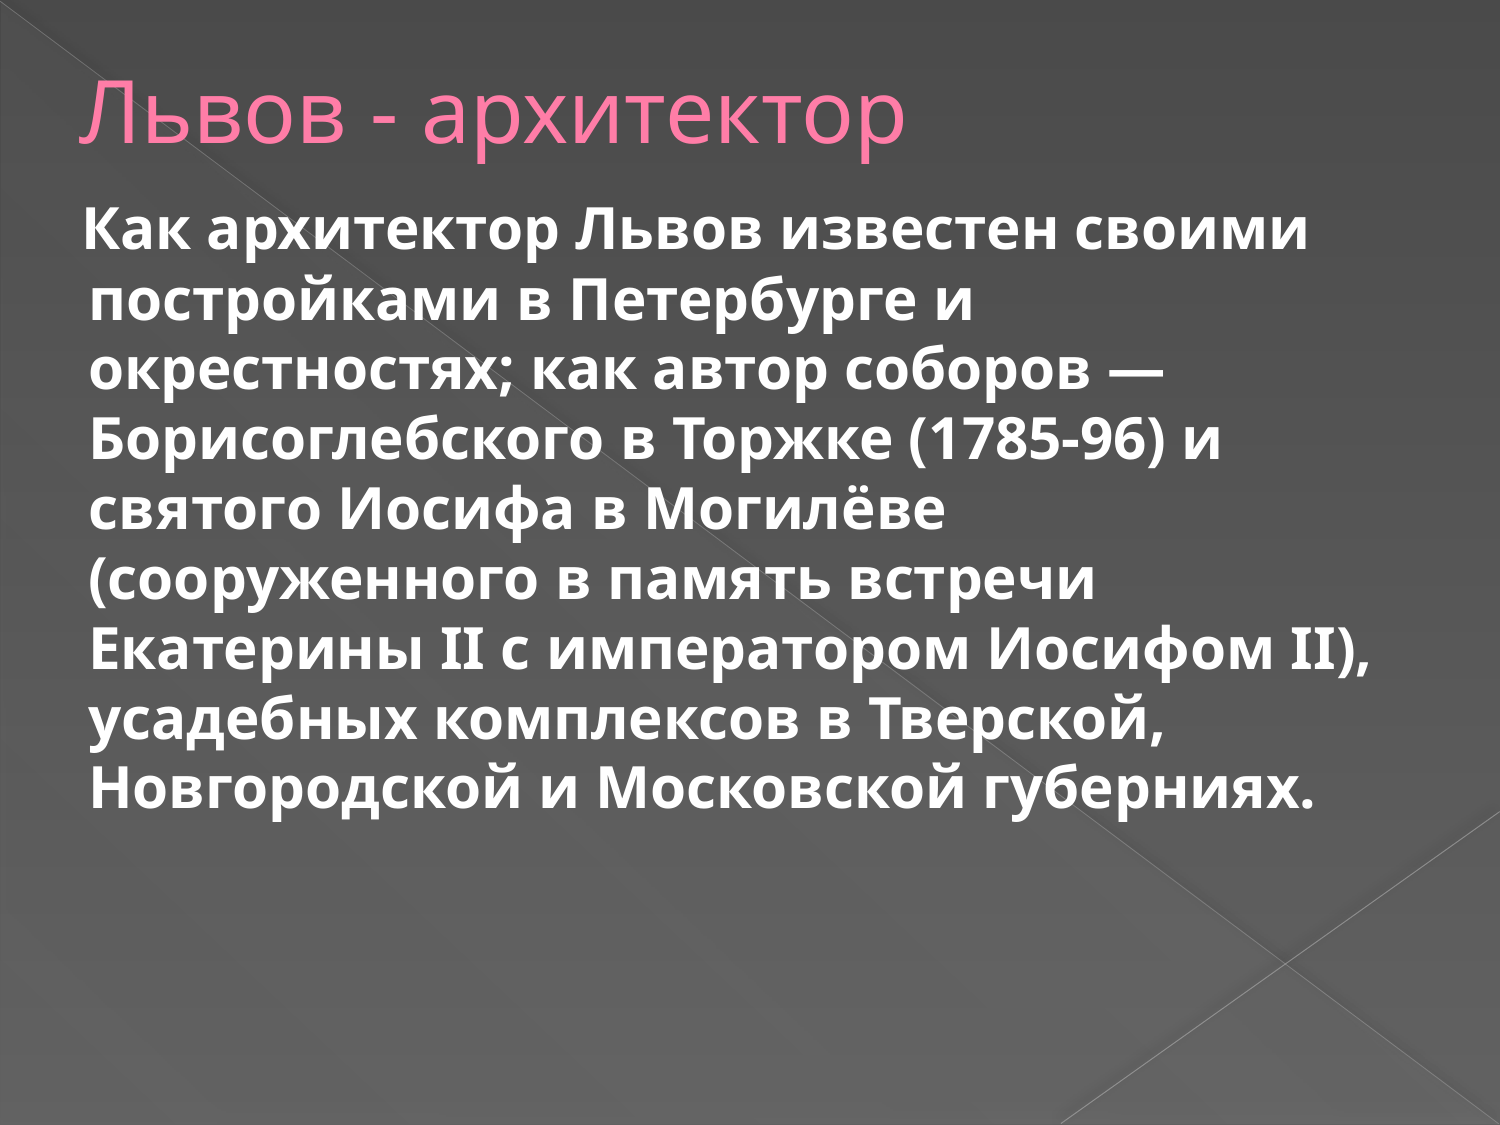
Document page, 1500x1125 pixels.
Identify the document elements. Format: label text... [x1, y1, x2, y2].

title Львов - архитектор [64, 43, 1425, 173]
list Как архитектор Львов известен своими постройками в Петербурге и окрестностях; как автор соборов — Борисоглебского в Торжке (1785-96) и святого Иосифа в Могилёве (сооруженного в память встречи Екатерины II с императором Иосифом II), усадебных комплексов в Тверской, Новгородской и Московской губерниях. [0, 184, 1400, 1083]
